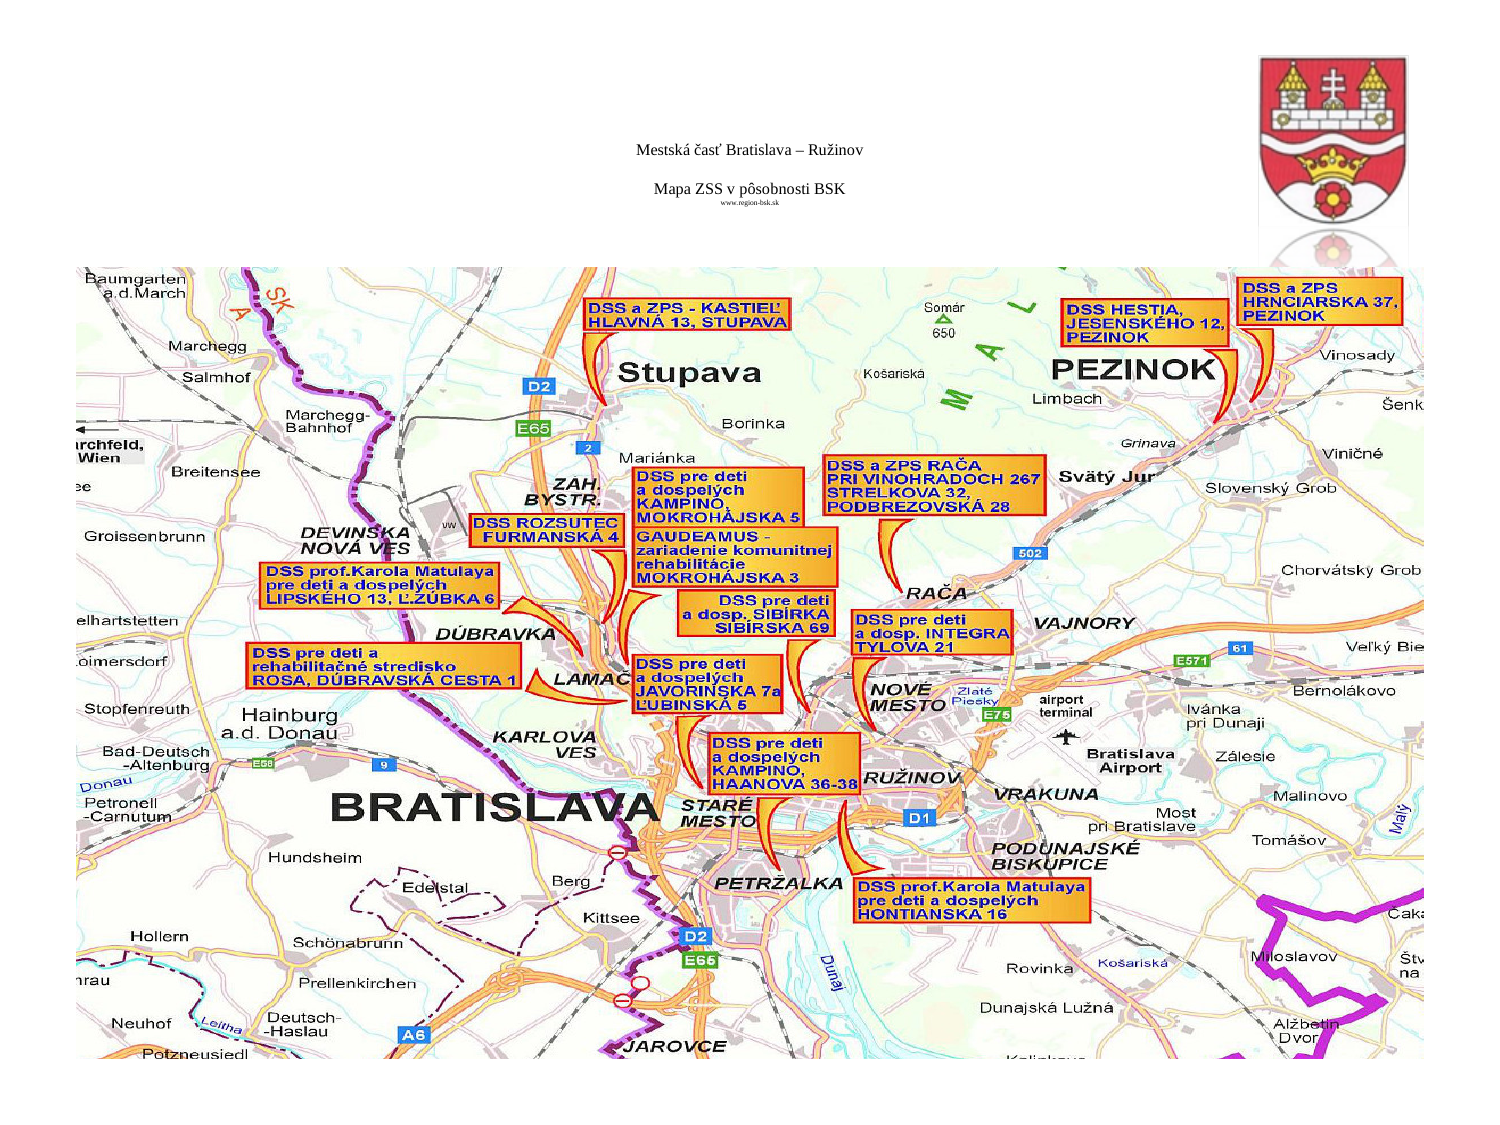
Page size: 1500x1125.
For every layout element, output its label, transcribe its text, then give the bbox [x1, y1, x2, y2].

title Mestská časť Bratislava – Ružinov Mapa ZSS v pôsobnosti BSK www.region-bsk.sk [112, 90, 1252, 265]
picture [76, 54, 1424, 1059]
